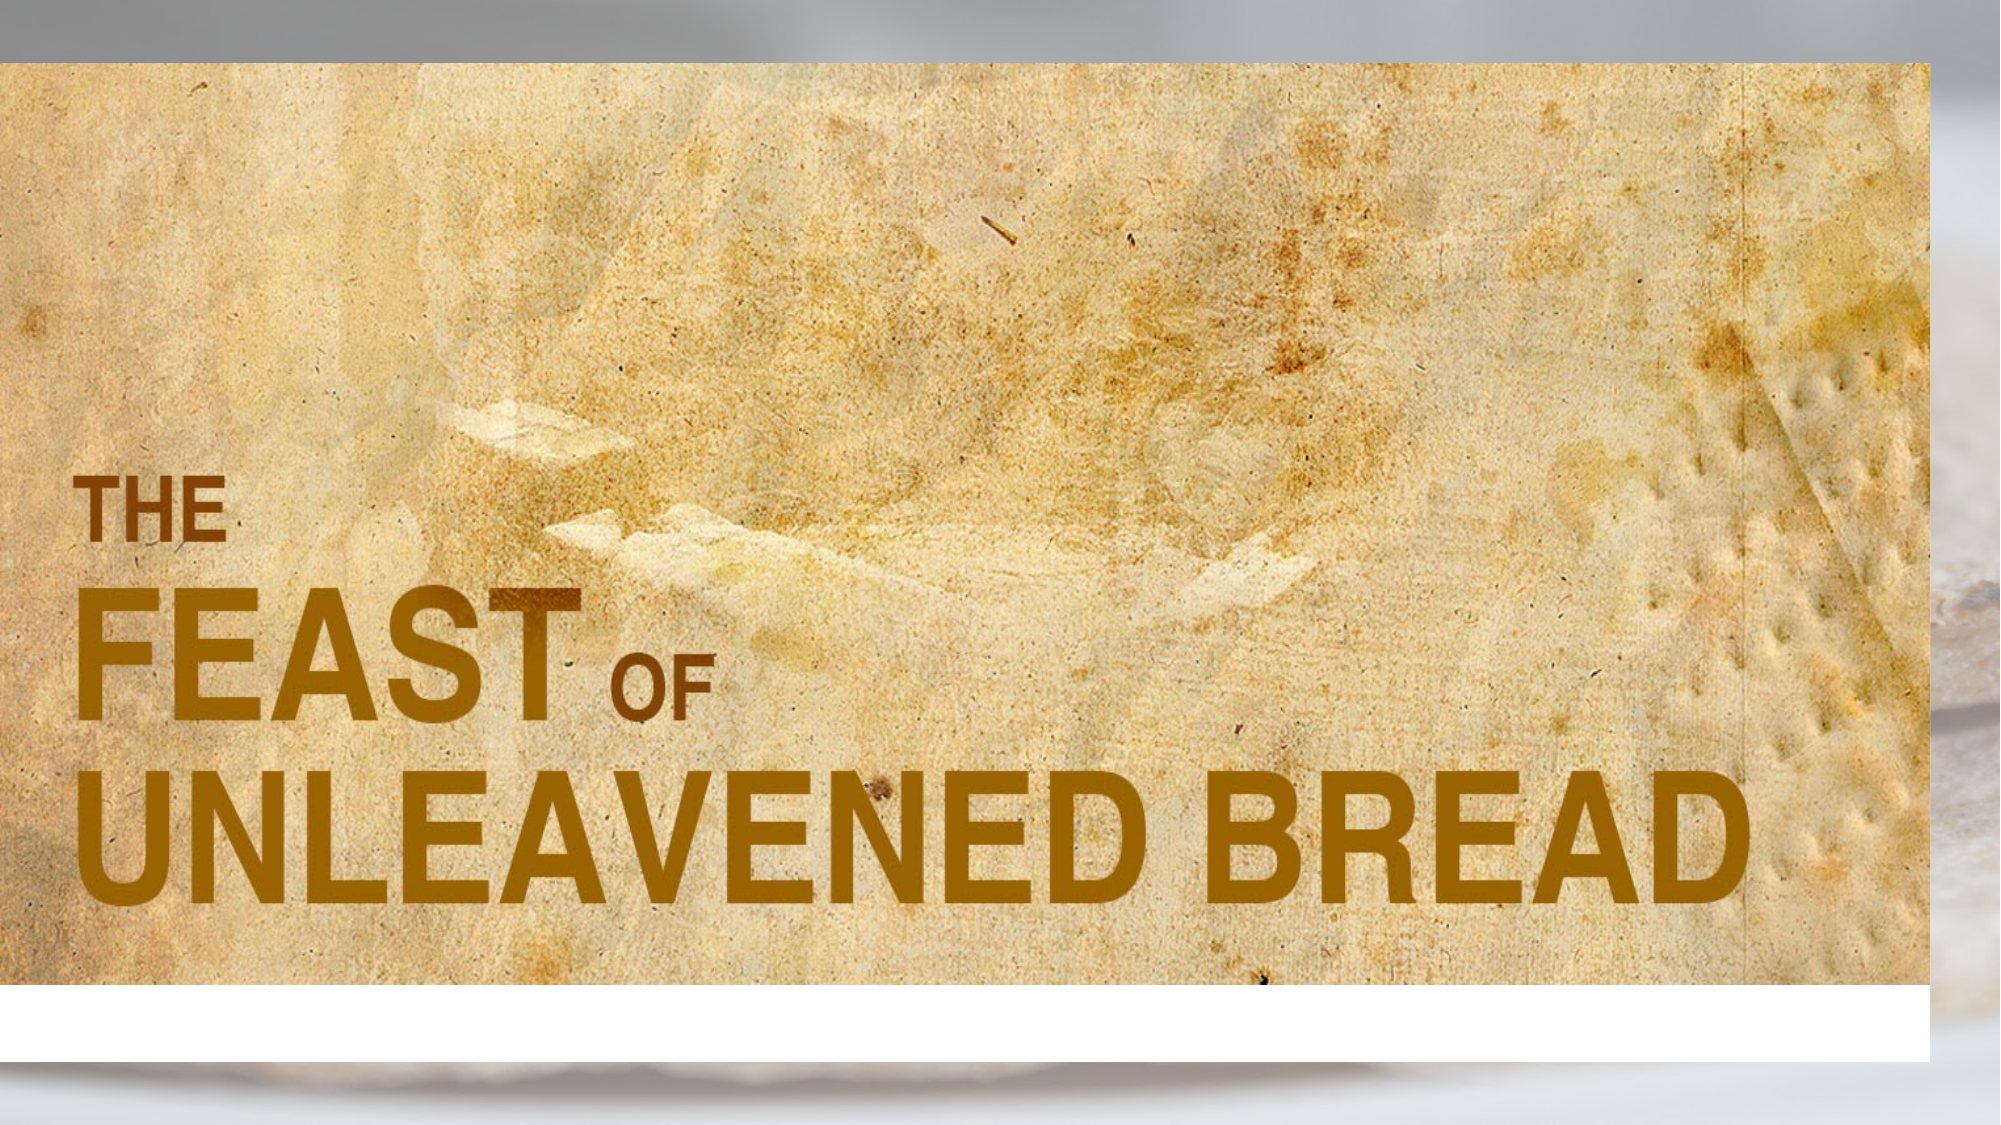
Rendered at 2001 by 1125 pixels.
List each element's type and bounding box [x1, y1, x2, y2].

text_box [0, 63, 1931, 1062]
